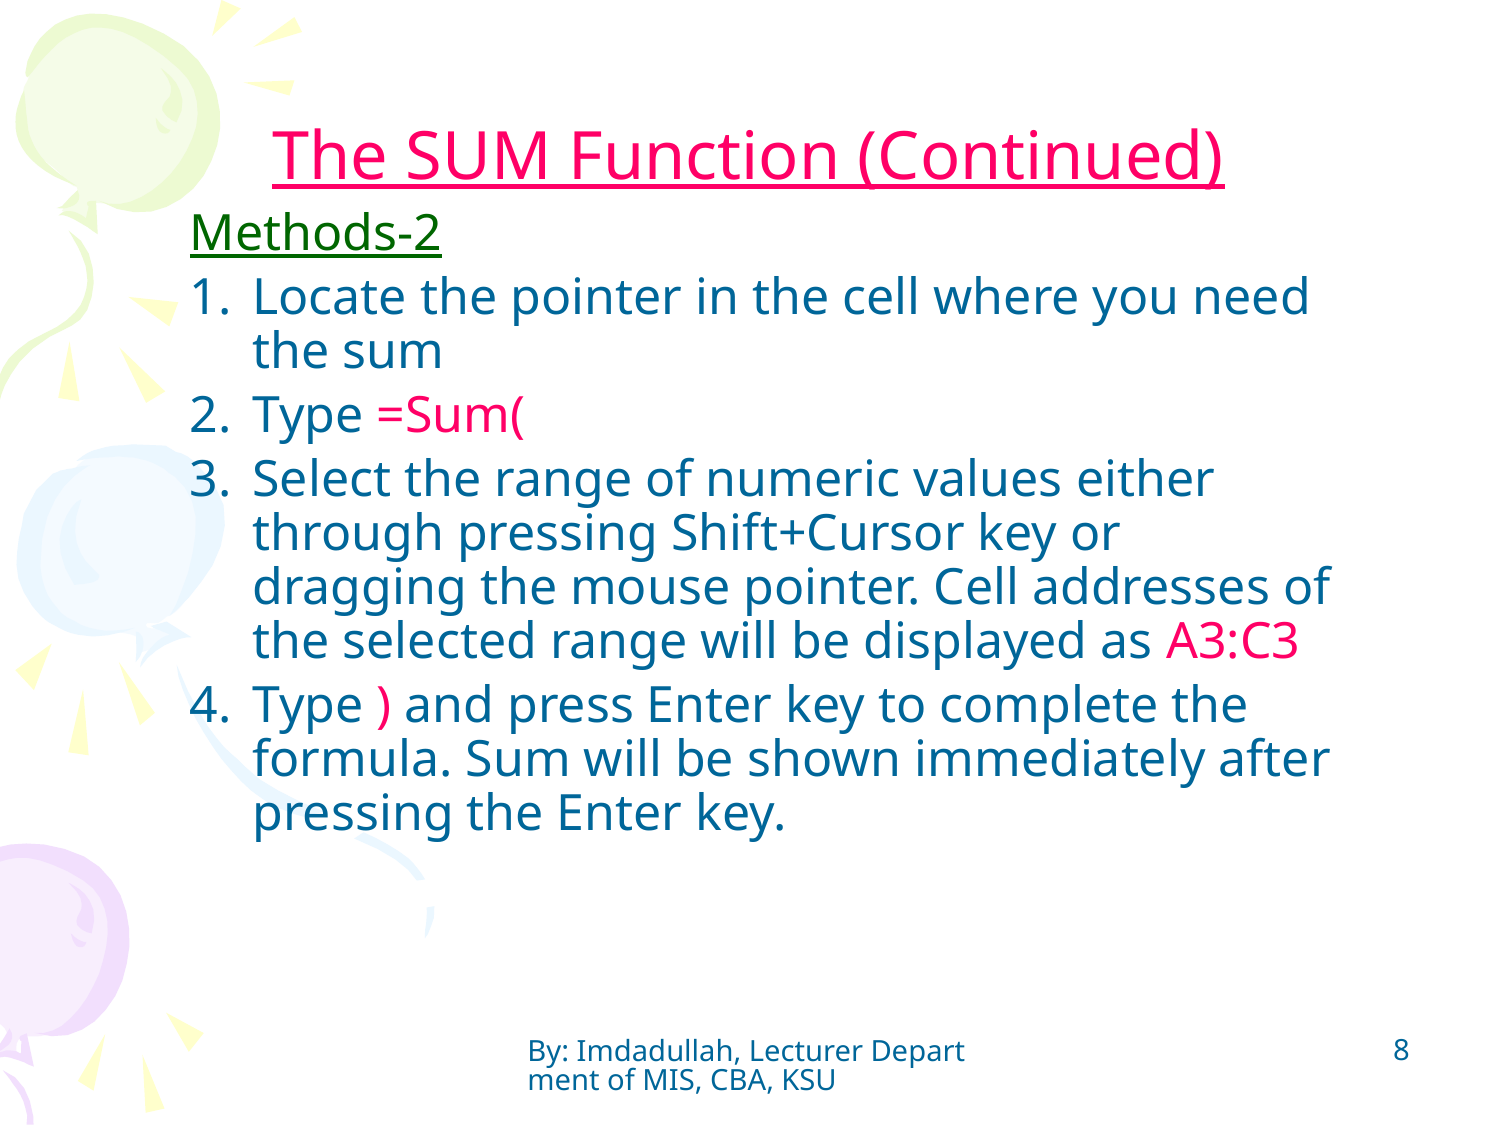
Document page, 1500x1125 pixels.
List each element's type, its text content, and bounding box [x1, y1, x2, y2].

slide_number 8 [1074, 1023, 1426, 1100]
footer By: Imdadullah, Lecturer Department of MIS, CBA, KSU [512, 1024, 988, 1101]
title The SUM Function (Continued) [72, 74, 1426, 201]
list Methods-2 Locate the pointer in the cell where you need the sum Type =Sum( Select the range of numeric values either through pressing Shift+Cursor key or dragging the mouse pointer. Cell addresses of the selected range will be displayed as A3:C3 Type ) and press Enter key to complete the formula. Sum will be shown immediately after pressing the Enter key. [174, 201, 1351, 1001]
